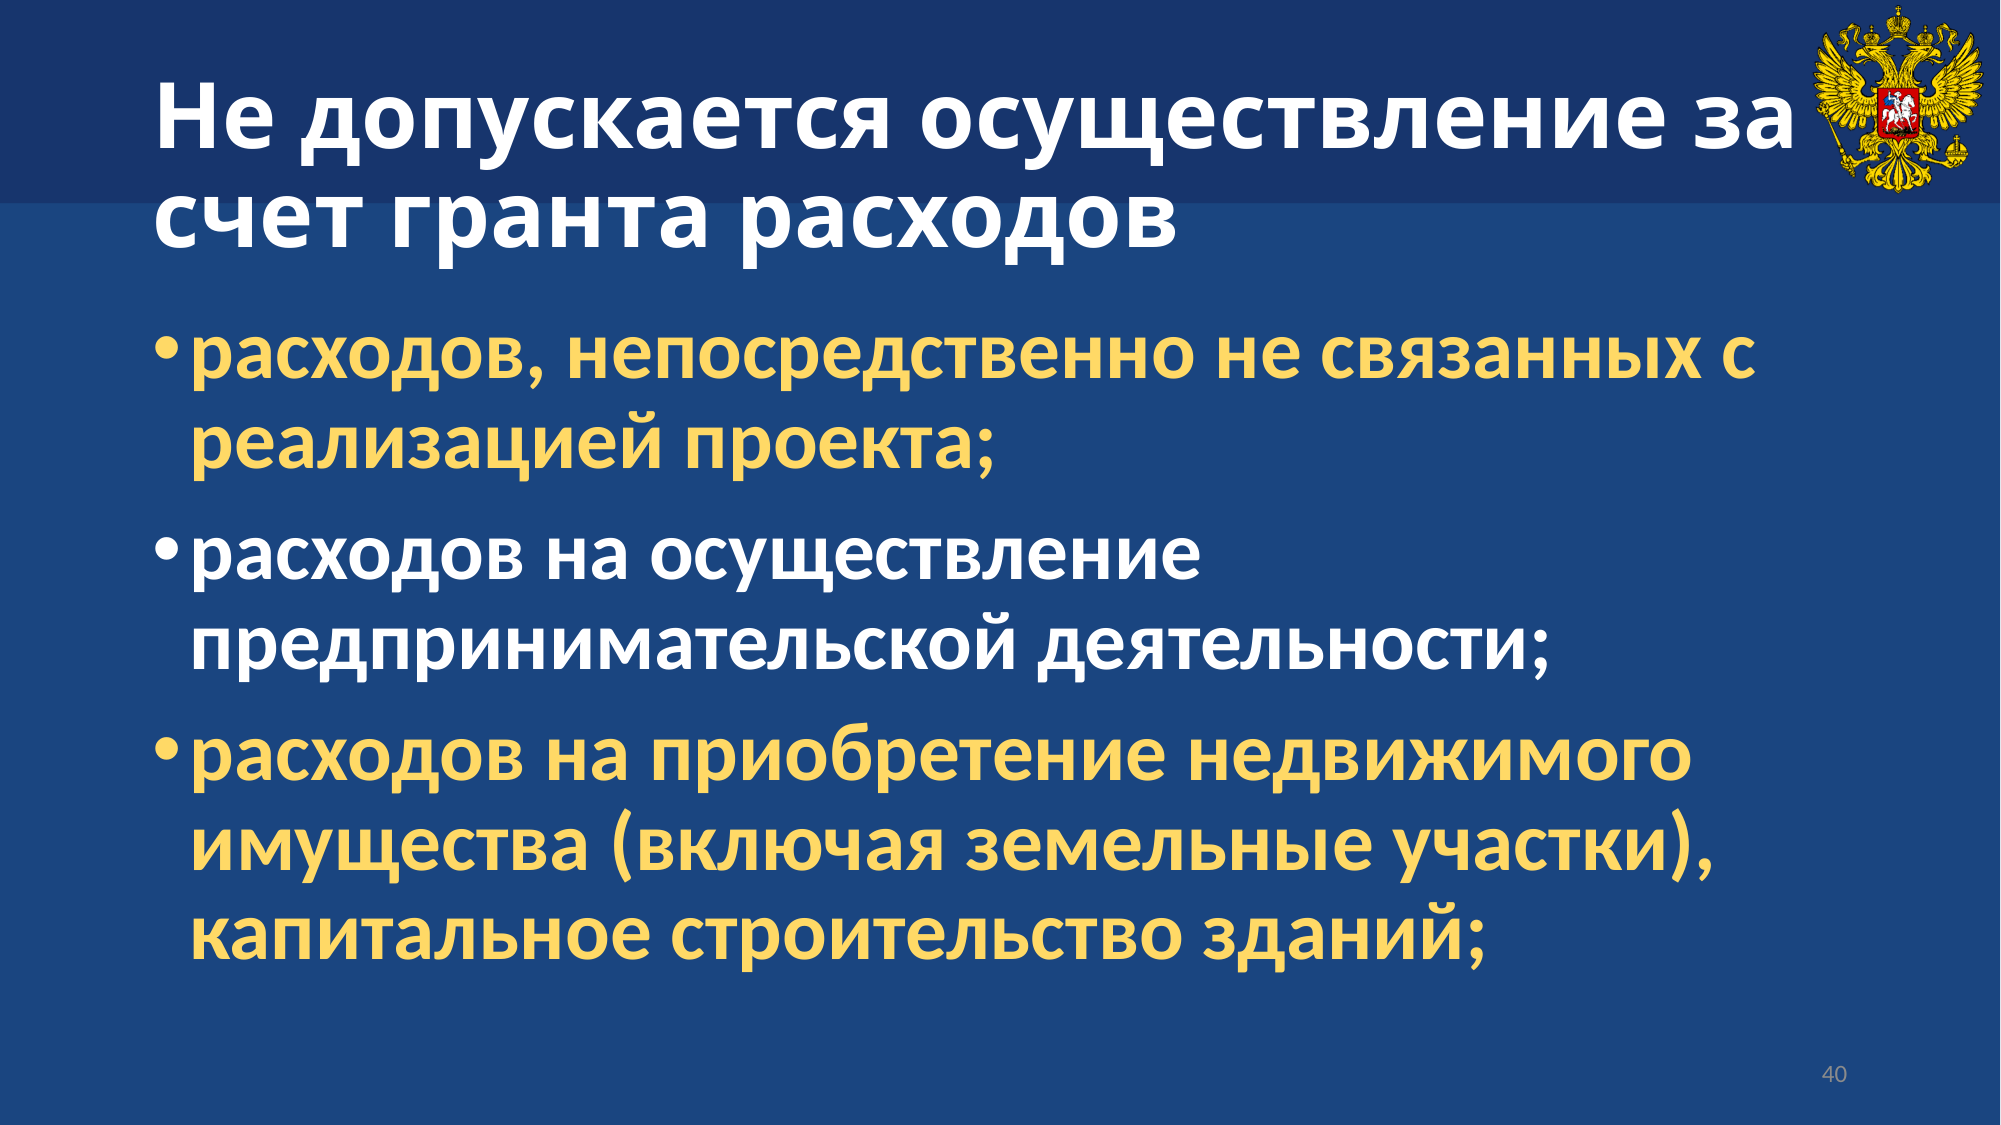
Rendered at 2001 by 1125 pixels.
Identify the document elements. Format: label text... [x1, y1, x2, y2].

slide_number 40 [1412, 1042, 1863, 1103]
title Не допускается осуществление за счет гранта расходов [137, 59, 1863, 278]
picture [0, 0, 2001, 1125]
list расходов, непосредственно не связанных с реализацией проекта; расходов на осуществление предпринимательской деятельности; расходов на приобретение недвижимого имущества (включая земельные участки), капитальное строительство зданий; [137, 299, 1863, 1014]
